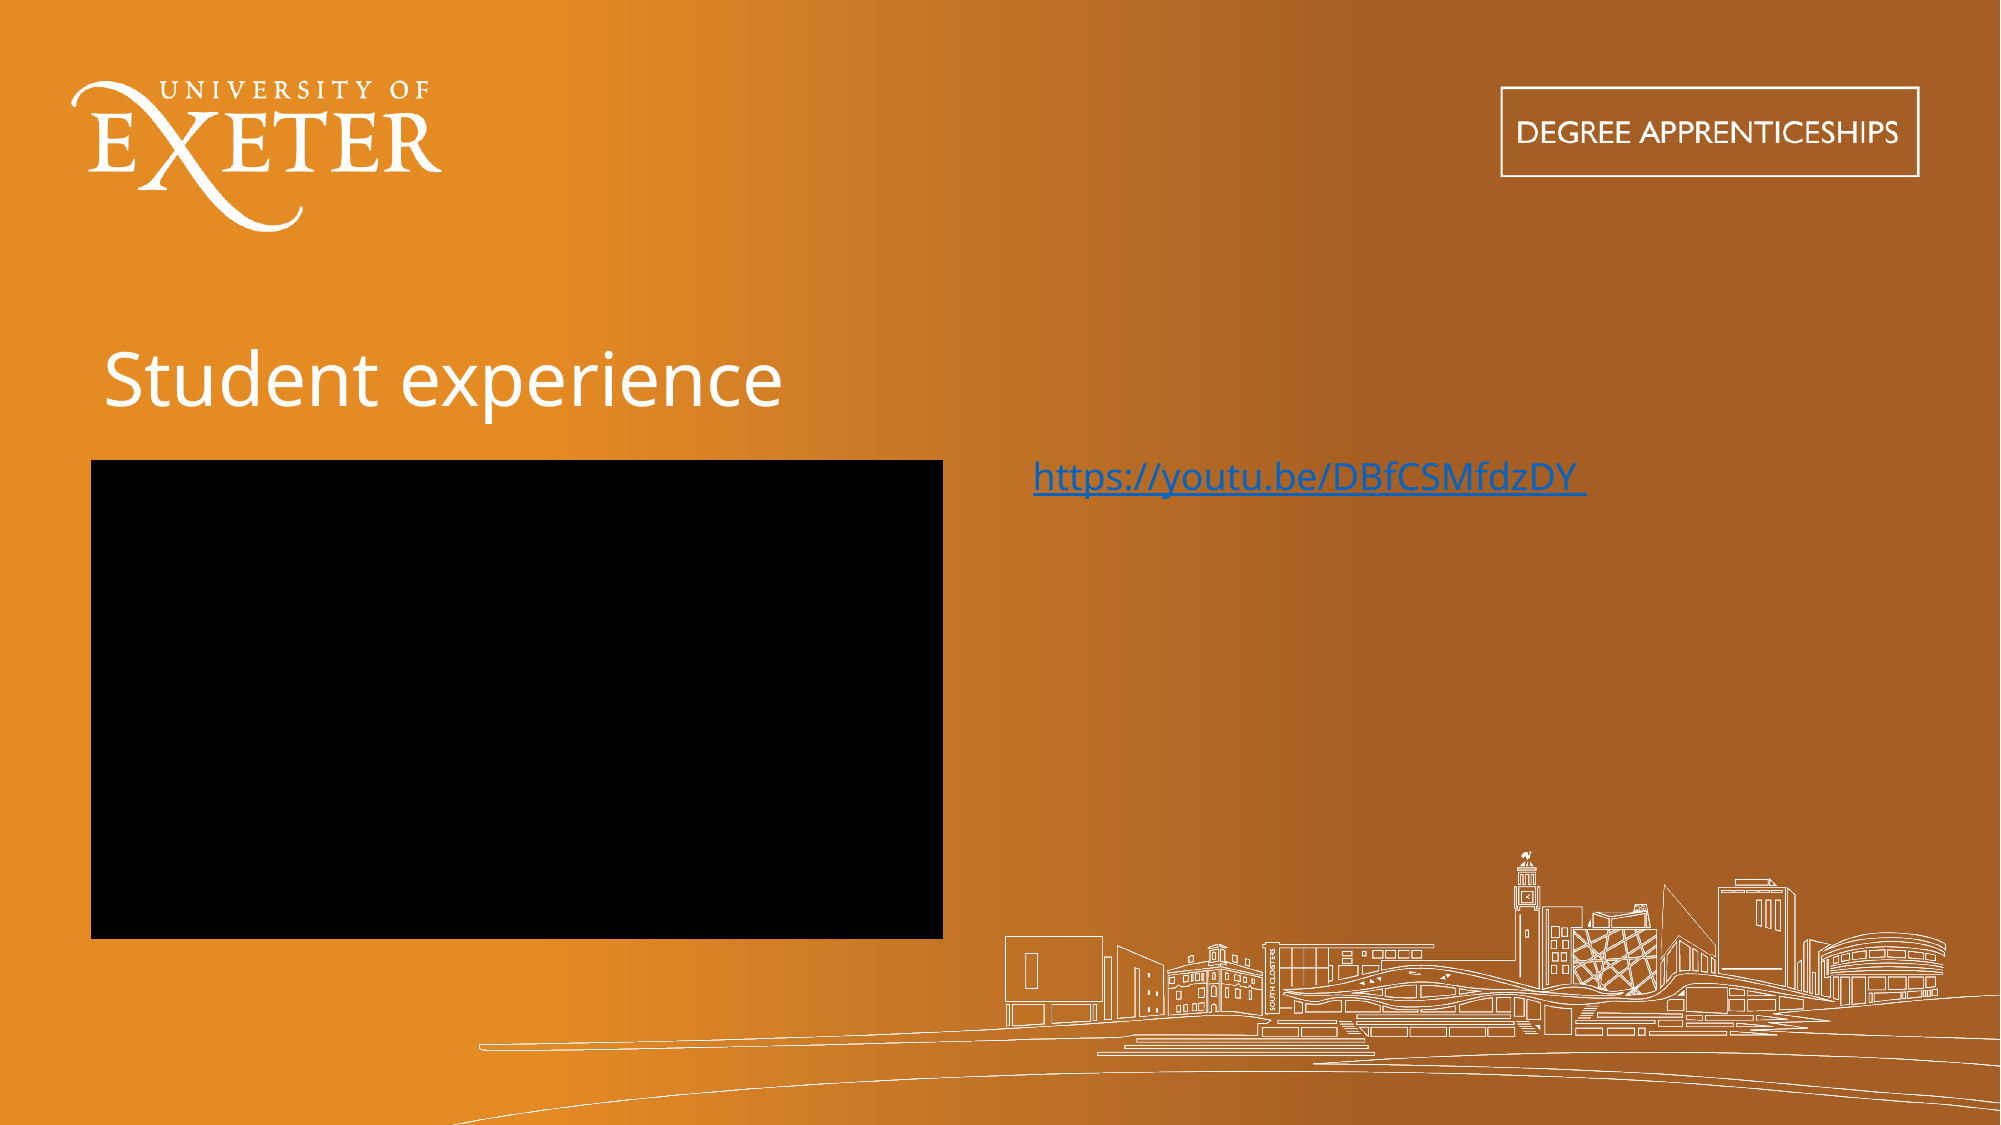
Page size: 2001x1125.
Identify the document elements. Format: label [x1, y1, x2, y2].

text_box [90, 459, 944, 940]
picture [0, 0, 2000, 1125]
